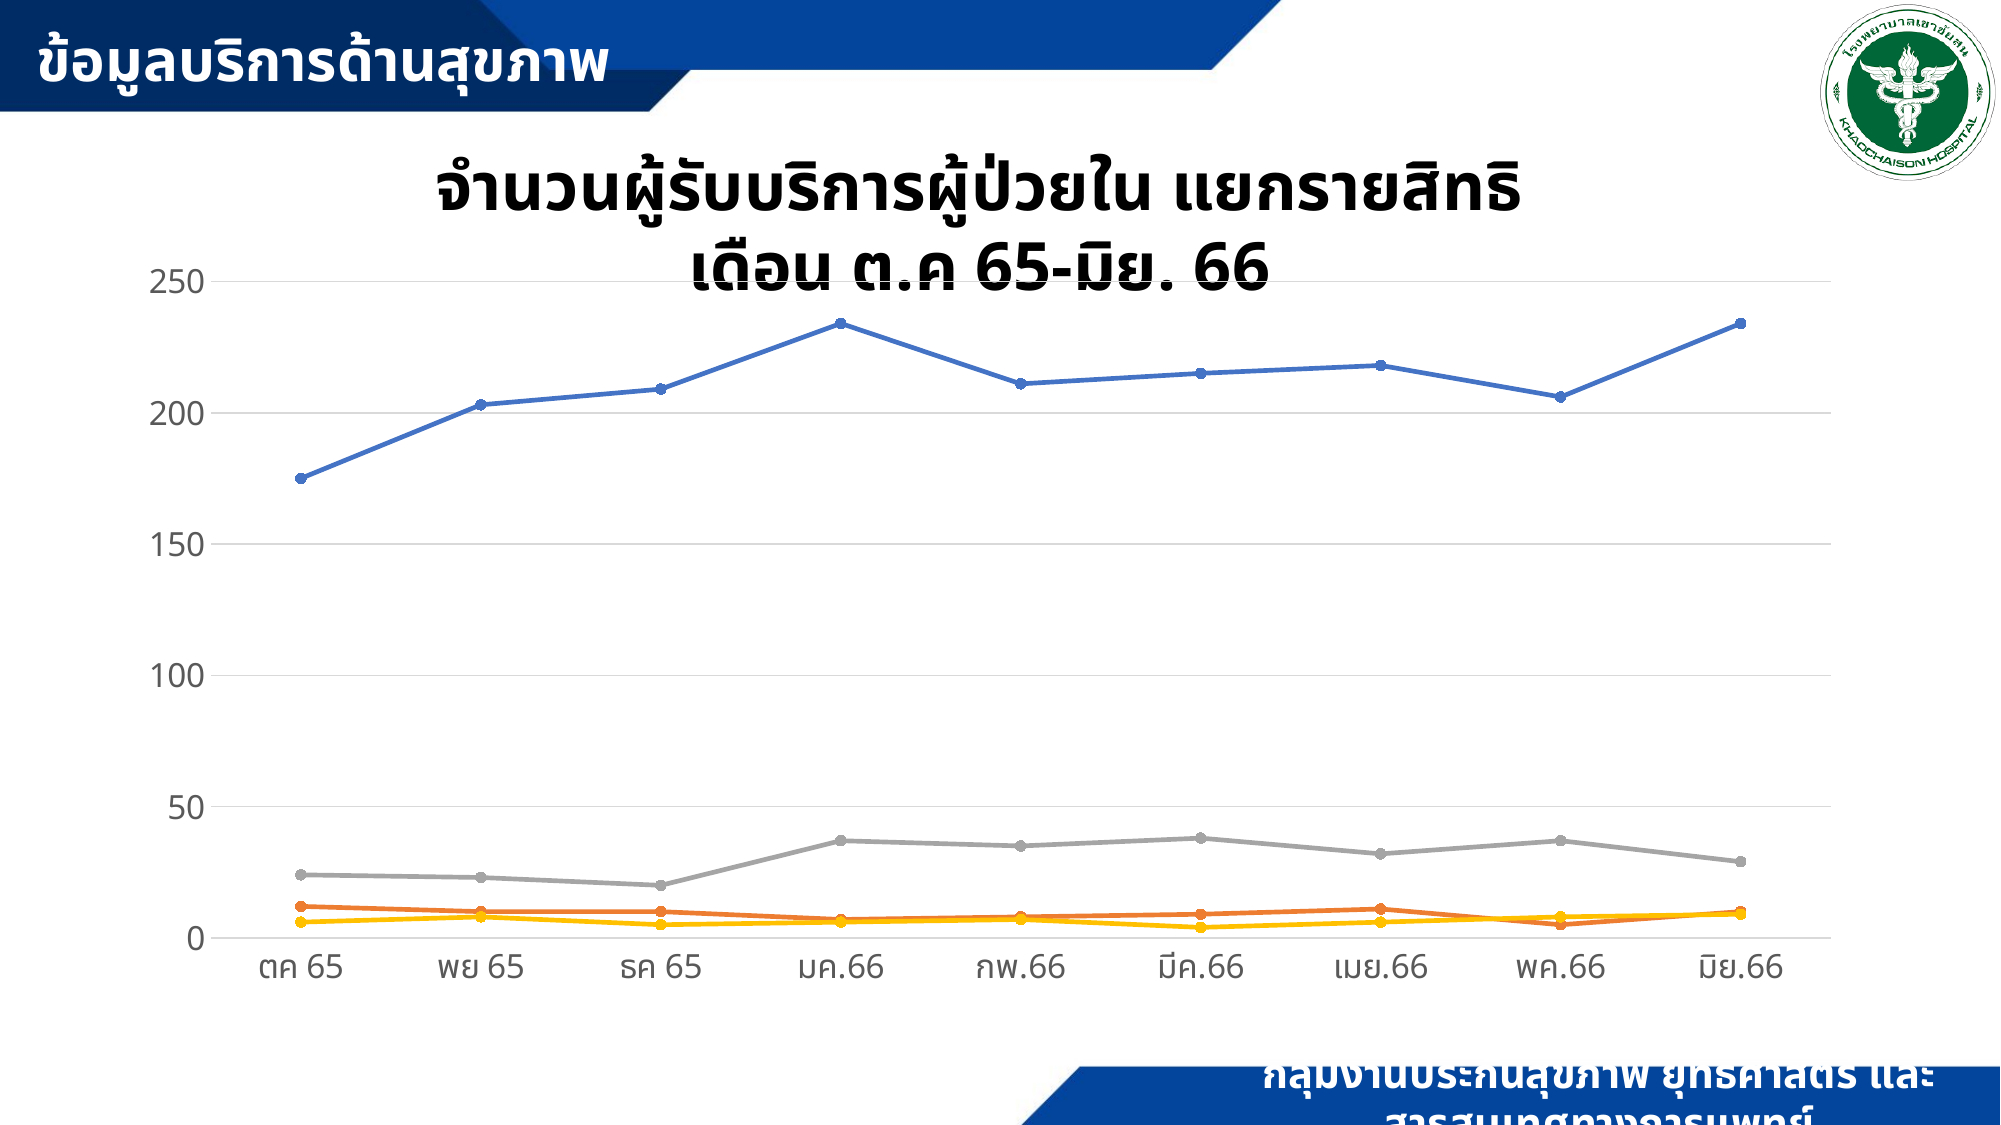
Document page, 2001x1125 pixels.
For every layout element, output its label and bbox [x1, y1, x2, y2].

chart [113, 244, 1866, 1003]
picture [0, 0, 2000, 1125]
